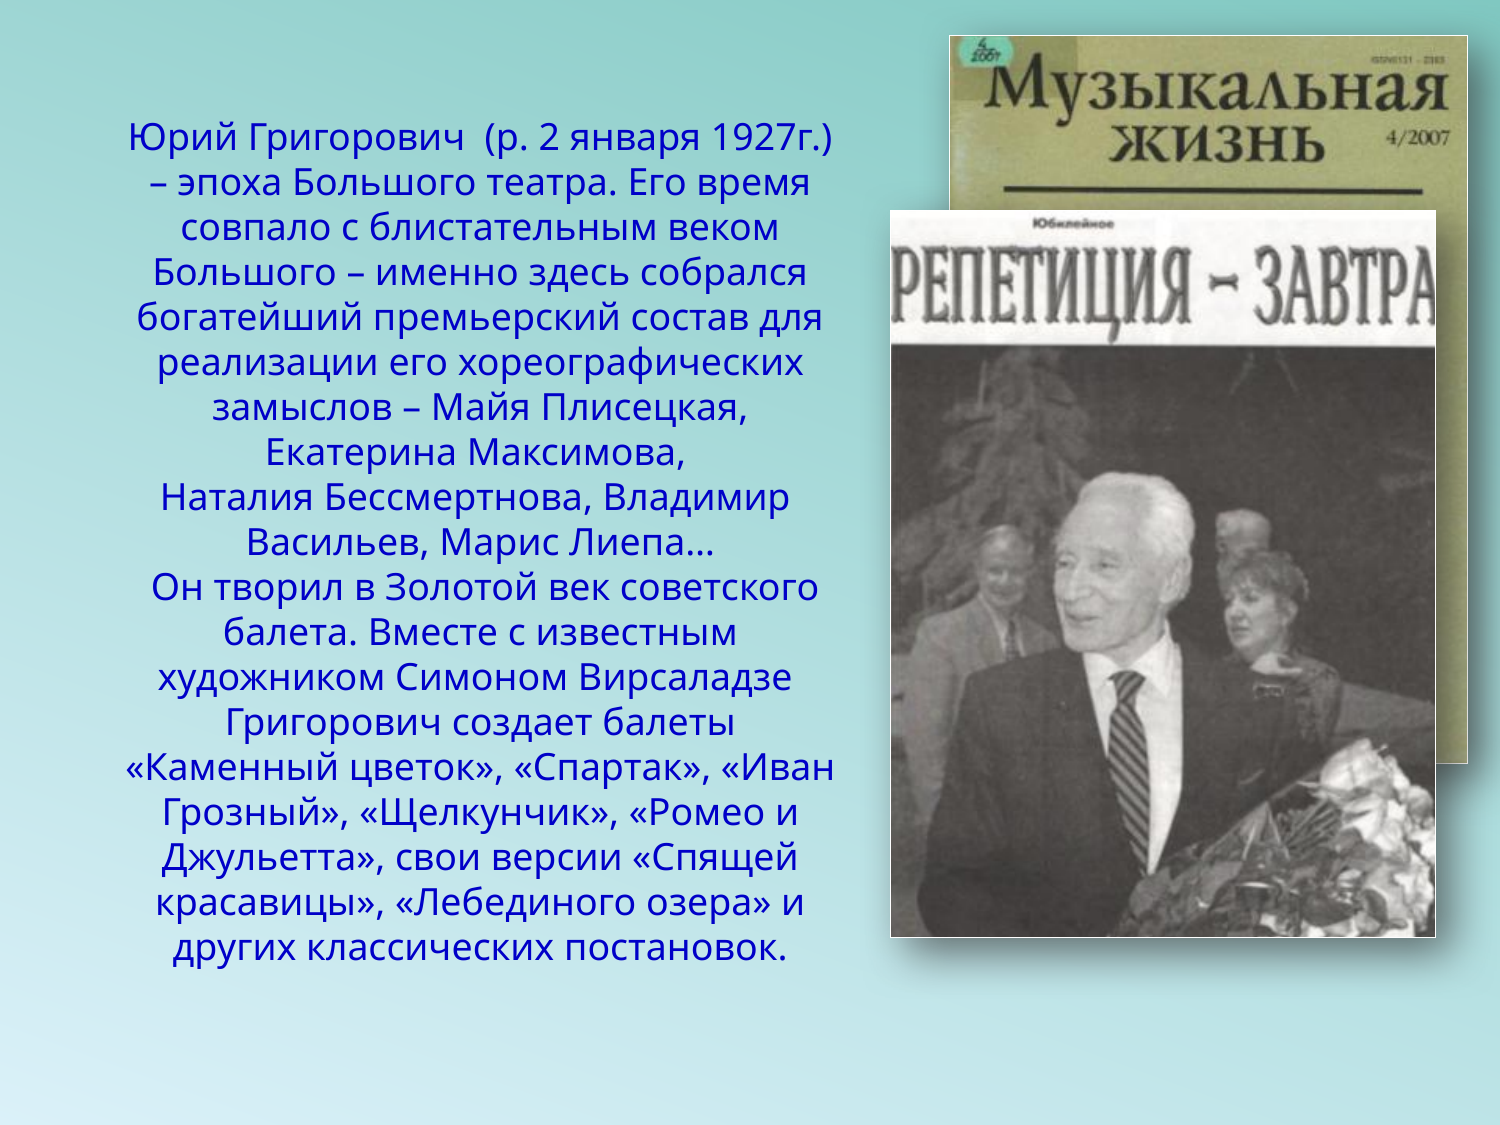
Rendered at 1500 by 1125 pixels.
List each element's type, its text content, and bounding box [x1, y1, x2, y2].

text_box Юрий Григорович (р. 2 января 1927г.) – эпоха Большого театра. Его время совпало с блистательным веком Большого – именно здесь собрался богатейший премьерский состав для реализации его хореографических замыслов – Майя Плисецкая, Екатерина Максимова, Наталия Бессмертнова, Владимир Васильев, Марис Лиепа… Он творил в Золотой век советского балета. Вместе с известным художником Симоном Вирсаладзе Григорович создает балеты «Каменный цветок», «Спартак», «Иван Грозный», «Щелкунчик», «Ромео и Джульетта», свои версии «Спящей красавицы», «Лебединого озера» и других классических постановок. [105, 105, 856, 976]
picture [890, 34, 1469, 938]
